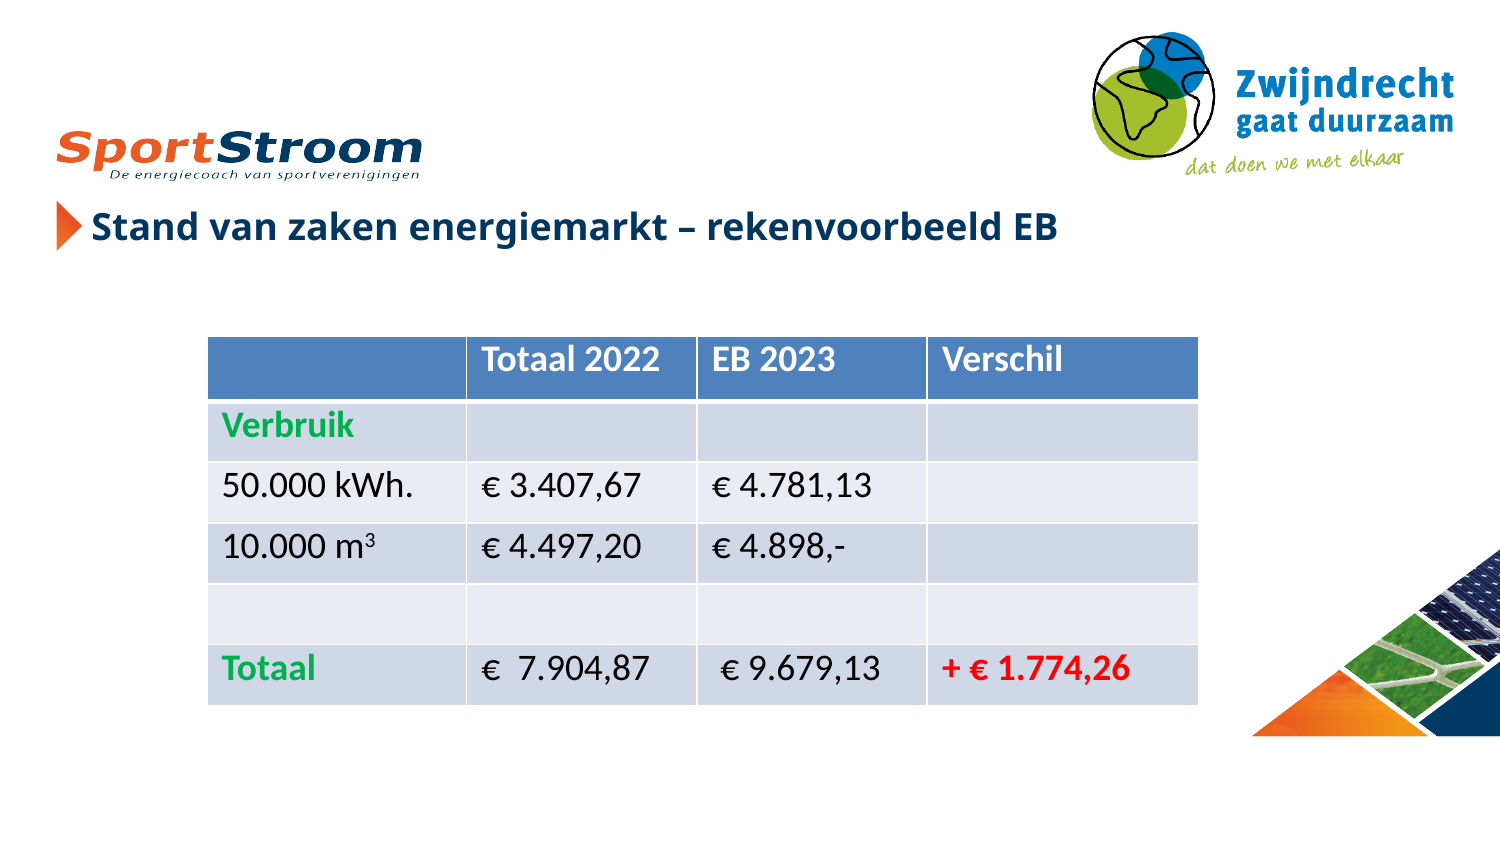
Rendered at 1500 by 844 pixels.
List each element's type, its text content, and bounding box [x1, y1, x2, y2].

table_header [208, 337, 466, 399]
table_cell € 4.497,20 [467, 524, 696, 583]
table_cell [698, 404, 926, 461]
table_cell [928, 524, 1198, 583]
table_cell € 9.679,13 [698, 645, 926, 705]
table_cell € 4.781,13 [698, 463, 926, 522]
table_cell Verbruik [208, 404, 466, 461]
table_cell [928, 585, 1198, 644]
table_cell € 4.898,- [698, 524, 926, 583]
text_box Stand van zaken energiemarkt – rekenvoorbeeld EB [76, 195, 1495, 256]
table_cell [928, 463, 1198, 522]
table_cell € 3.407,67 [467, 463, 696, 522]
table_cell 10.000 m3 [208, 524, 466, 583]
table_cell [928, 404, 1198, 461]
table_cell [467, 404, 696, 461]
picture [0, 0, 1500, 844]
table_cell [467, 585, 696, 644]
table_cell Totaal [208, 645, 466, 705]
table_cell 50.000 kWh. [208, 463, 466, 522]
table_header EB 2023 [698, 337, 926, 399]
table_cell + € 1.774,26 [928, 645, 1198, 705]
table_header Verschil [928, 337, 1198, 399]
table_cell € 7.904,87 [467, 645, 696, 705]
table_header Totaal 2022 [467, 337, 696, 399]
table_cell [208, 585, 466, 644]
table_cell [698, 585, 926, 644]
